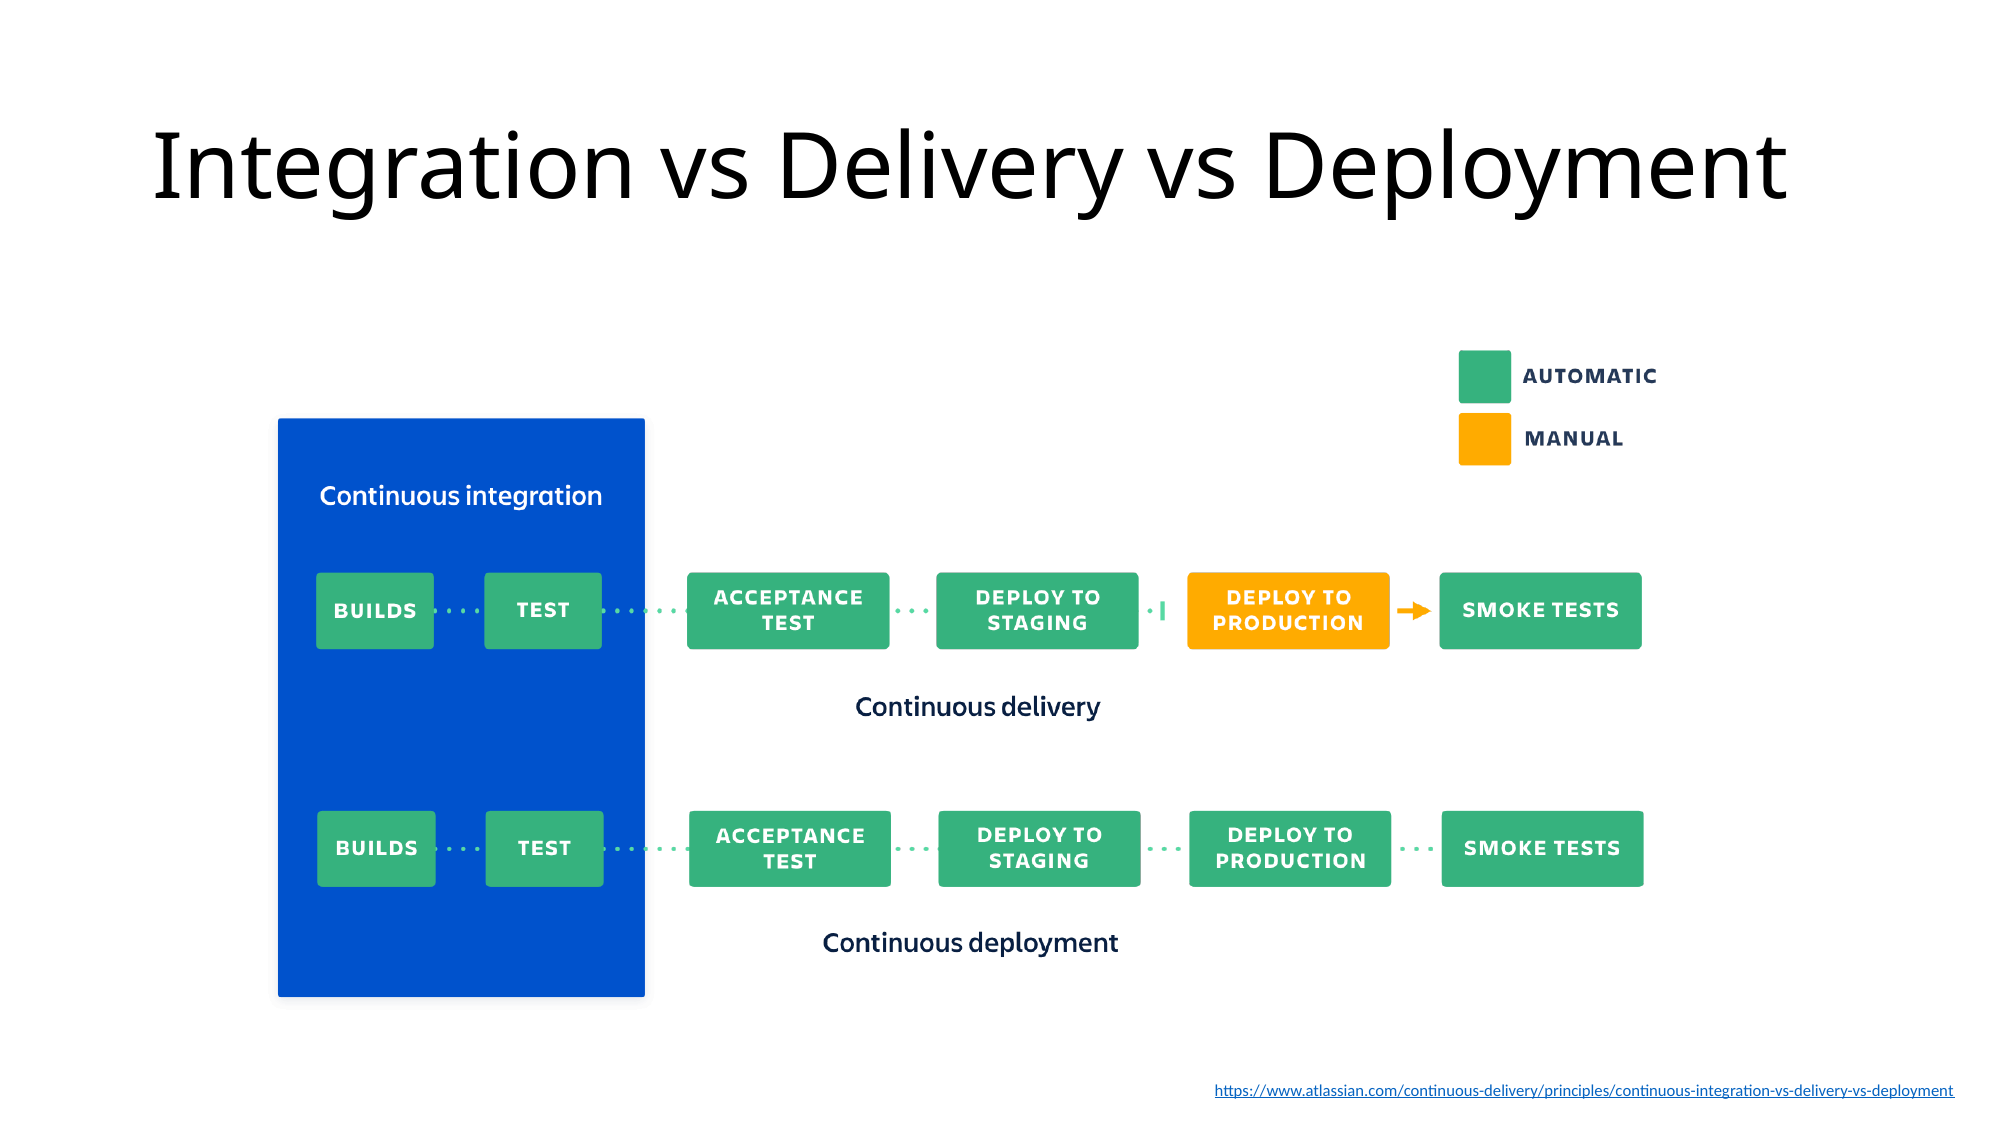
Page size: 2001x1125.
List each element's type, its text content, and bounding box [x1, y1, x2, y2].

picture [222, 277, 1717, 1118]
title Integration vs Delivery vs Deployment [137, 59, 1863, 278]
text_box https://www.atlassian.com/continuous-delivery/principles/continuous-integration-vs-delivery-vs-deployment [1717, 1071, 2000, 1107]
